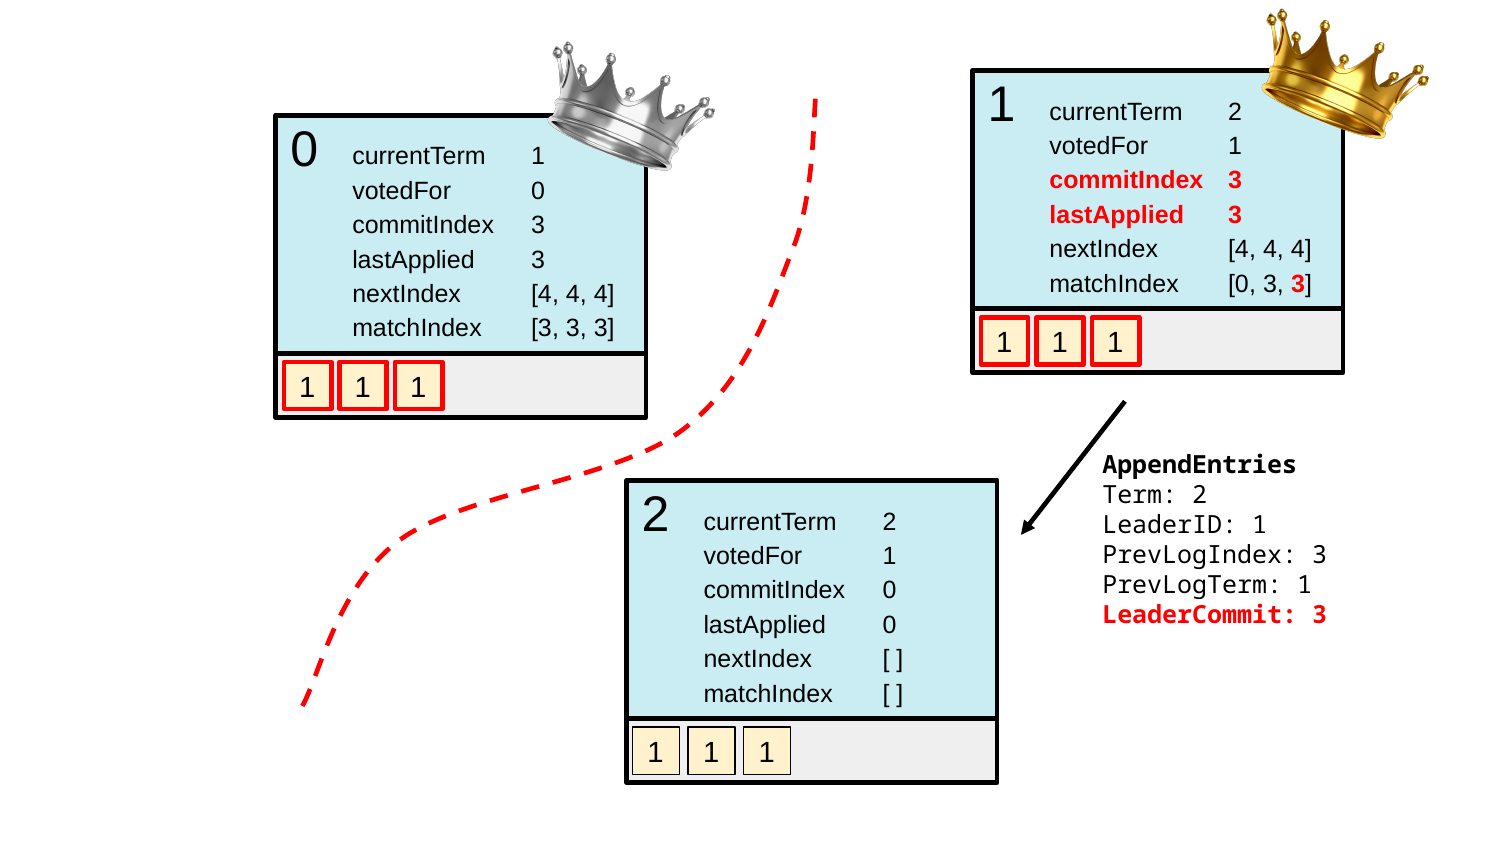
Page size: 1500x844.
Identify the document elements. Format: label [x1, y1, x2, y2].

text_box [275, 101, 647, 418]
text_box [1020, 401, 1378, 642]
text_box [626, 466, 998, 783]
text_box [972, 56, 1344, 373]
text_box [302, 85, 817, 706]
picture [534, 33, 720, 184]
picture [1250, 0, 1434, 152]
